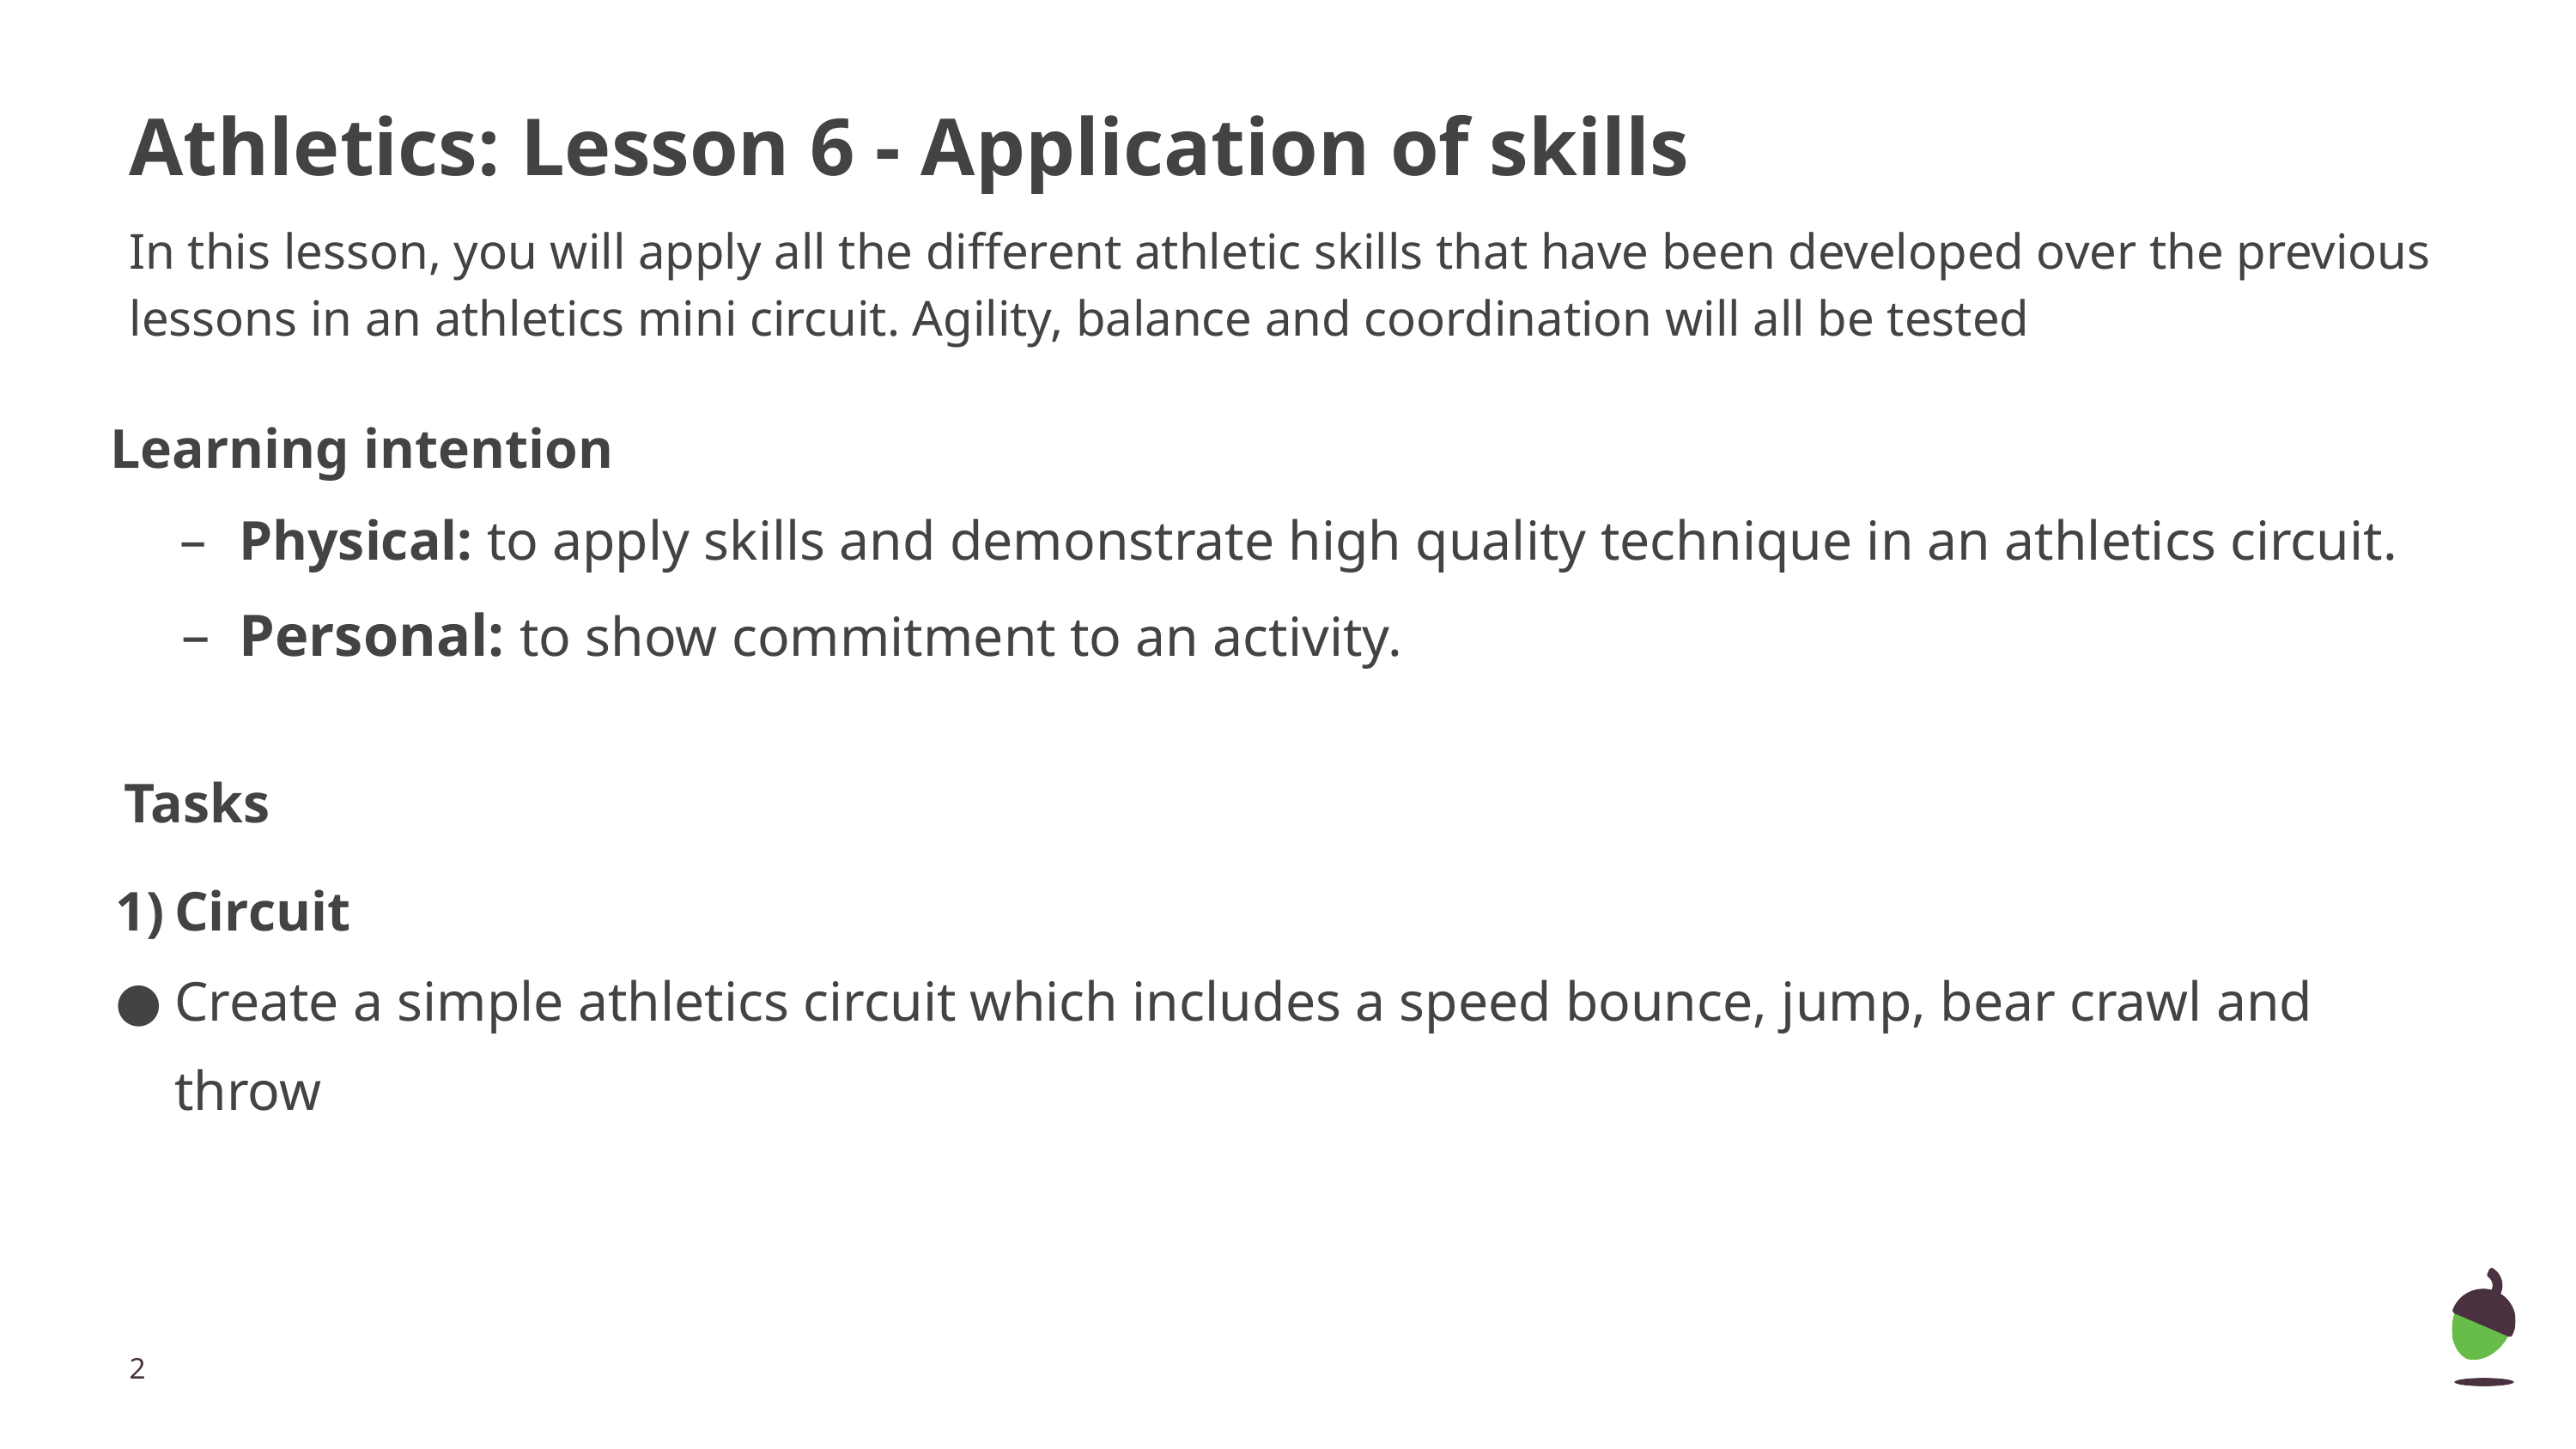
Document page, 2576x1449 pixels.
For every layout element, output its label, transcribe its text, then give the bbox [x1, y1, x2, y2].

picture [2451, 1268, 2516, 1386]
list Learning intention Physical: to apply skills and demonstrate high quality technique in an athletics circuit. Personal: to show commitment to an activity. Tasks Circuit Create a simple athletics circuit which includes a speed bounce, jump, bear crawl and throw [110, 404, 2466, 1149]
slide_number ‹#› [129, 1349, 332, 1401]
title Athletics: Lesson 6 - Application of skills In this lesson, you will apply all the different athletic skills that have been developed over the previous lessons in an athletics mini circuit. Agility, balance and coordination will all be tested [129, 82, 2447, 312]
